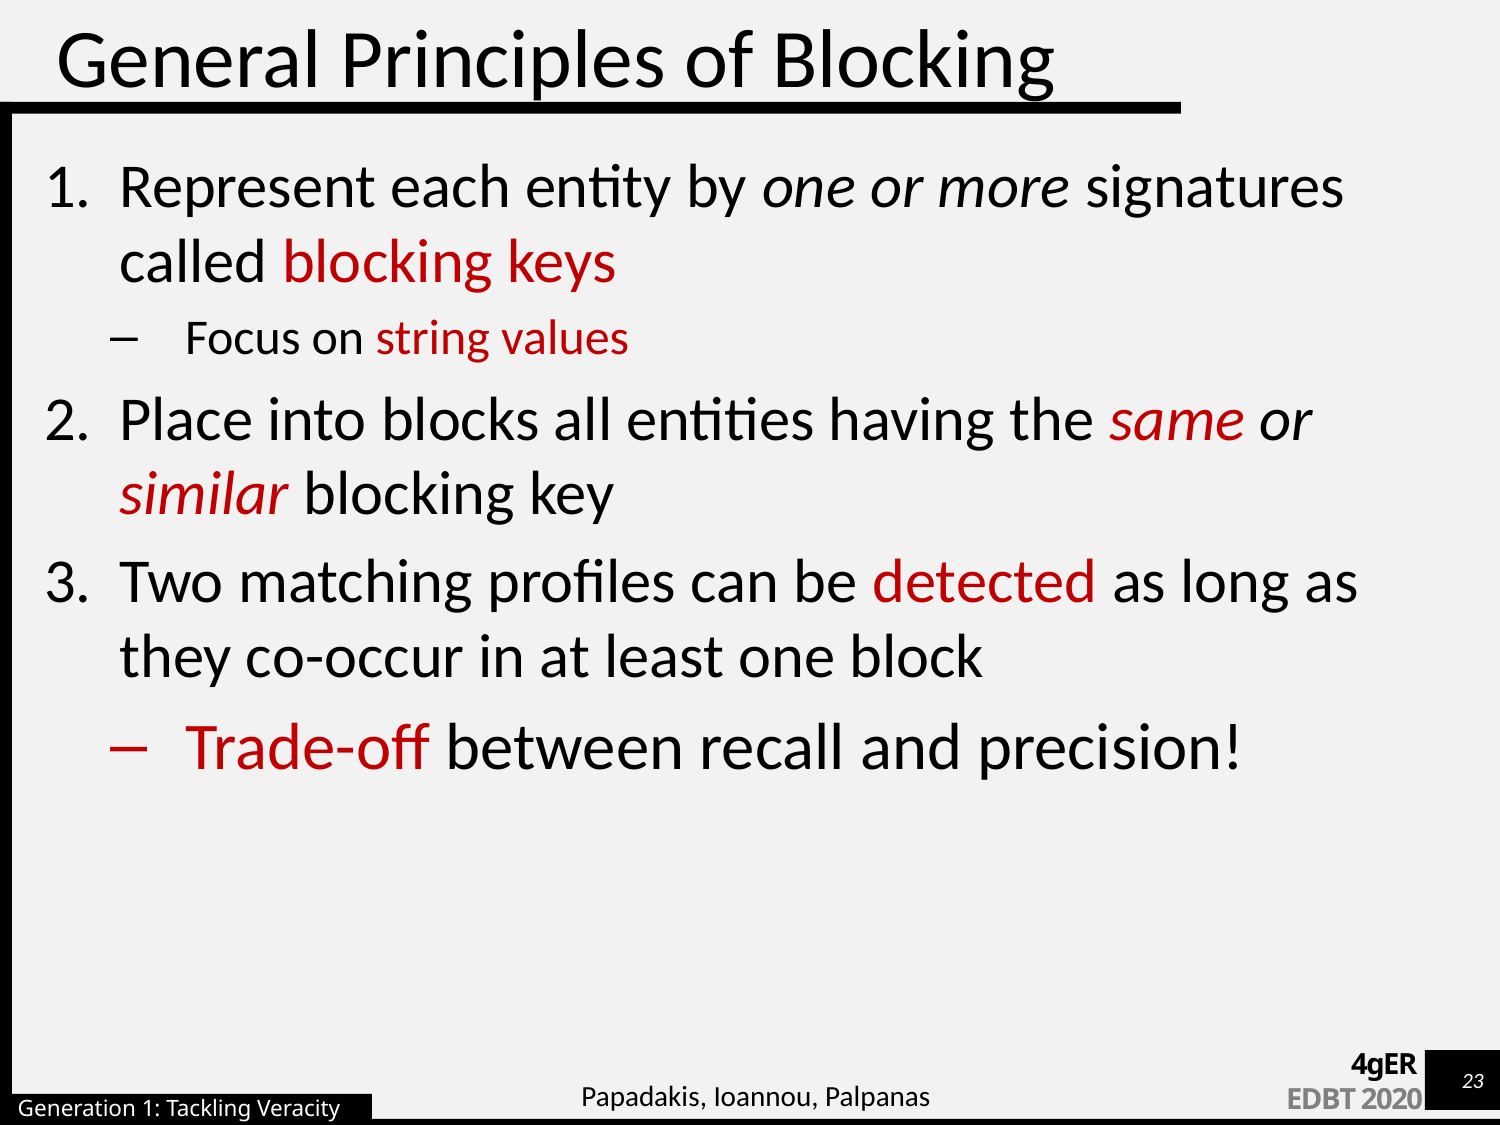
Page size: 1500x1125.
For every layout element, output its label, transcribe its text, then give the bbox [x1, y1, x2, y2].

footer Papadakis, Ioannou, Palpanas [490, 1069, 1022, 1125]
text_box Represent each entity by one or more signatures called blocking keys Focus on string values Place into blocks all entities having the same or similar blocking key Two matching profiles can be detected as long as they co-occur in at least one block Trade-off between recall and precision! [29, 137, 1483, 1094]
text_box General Principles of Blocking [41, 0, 1306, 109]
text_box Generation 1: Tackling Veracity [5, 1093, 372, 1125]
